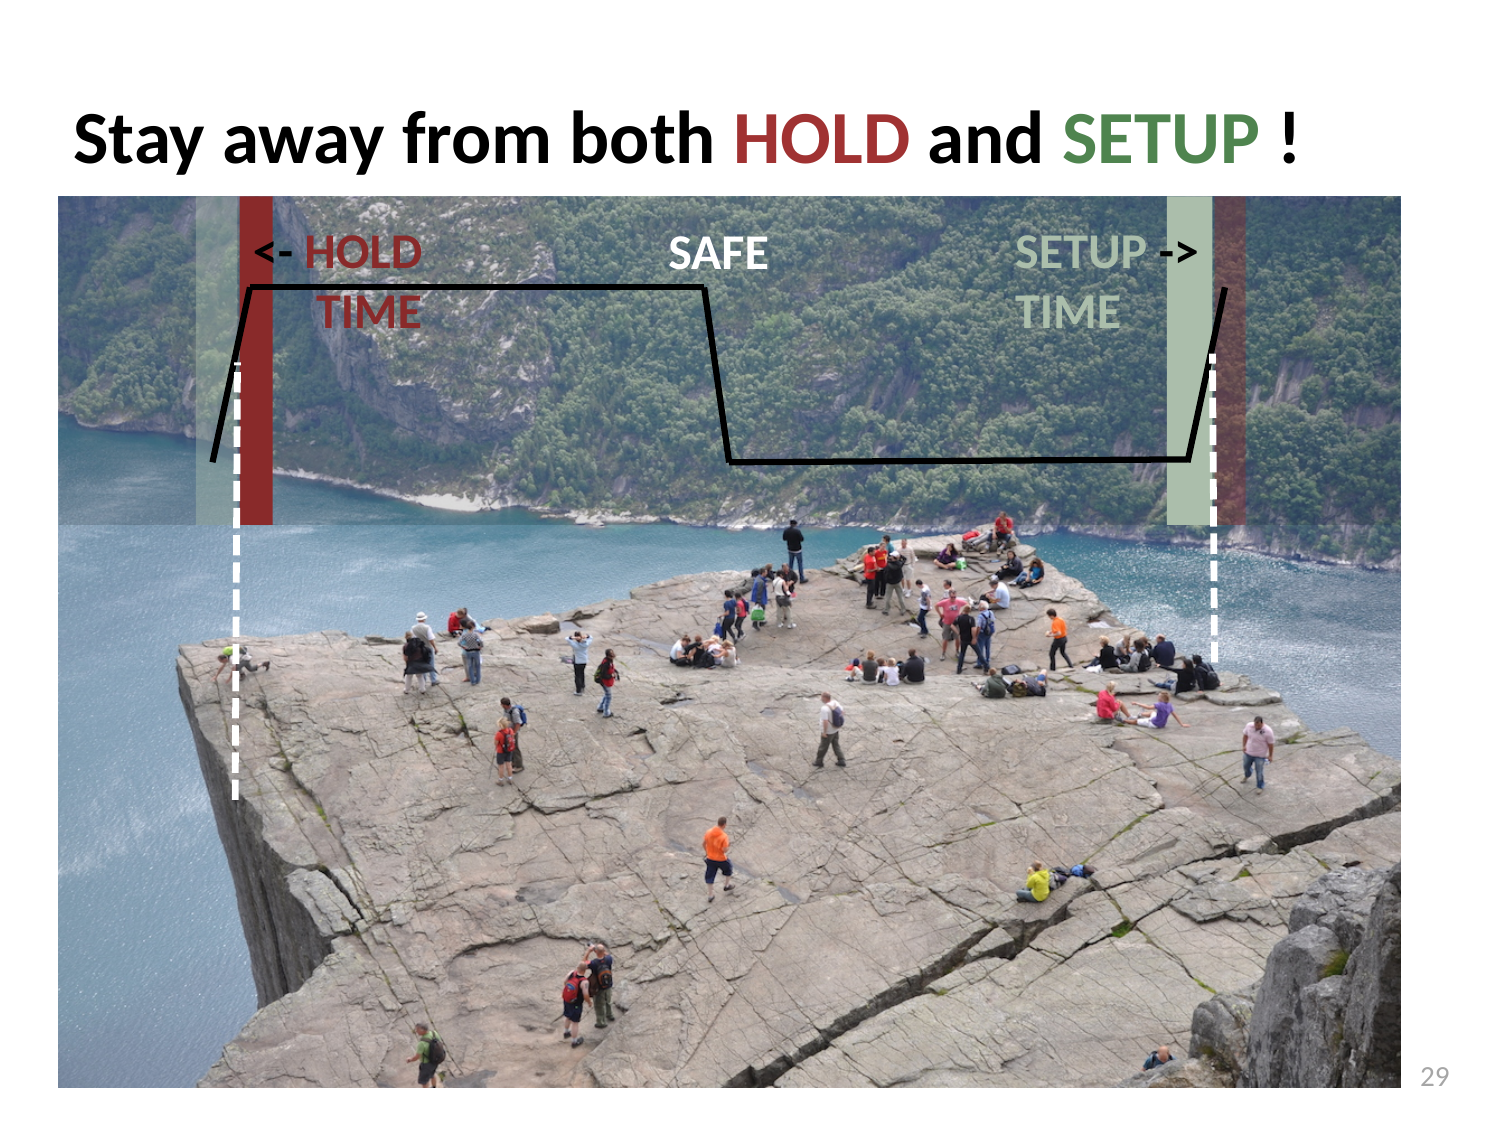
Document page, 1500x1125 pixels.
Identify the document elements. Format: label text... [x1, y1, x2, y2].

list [58, 532, 1401, 1088]
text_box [58, 196, 1401, 526]
title Stay away from both HOLD and SETUP ! [58, 71, 1326, 194]
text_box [234, 353, 1215, 801]
